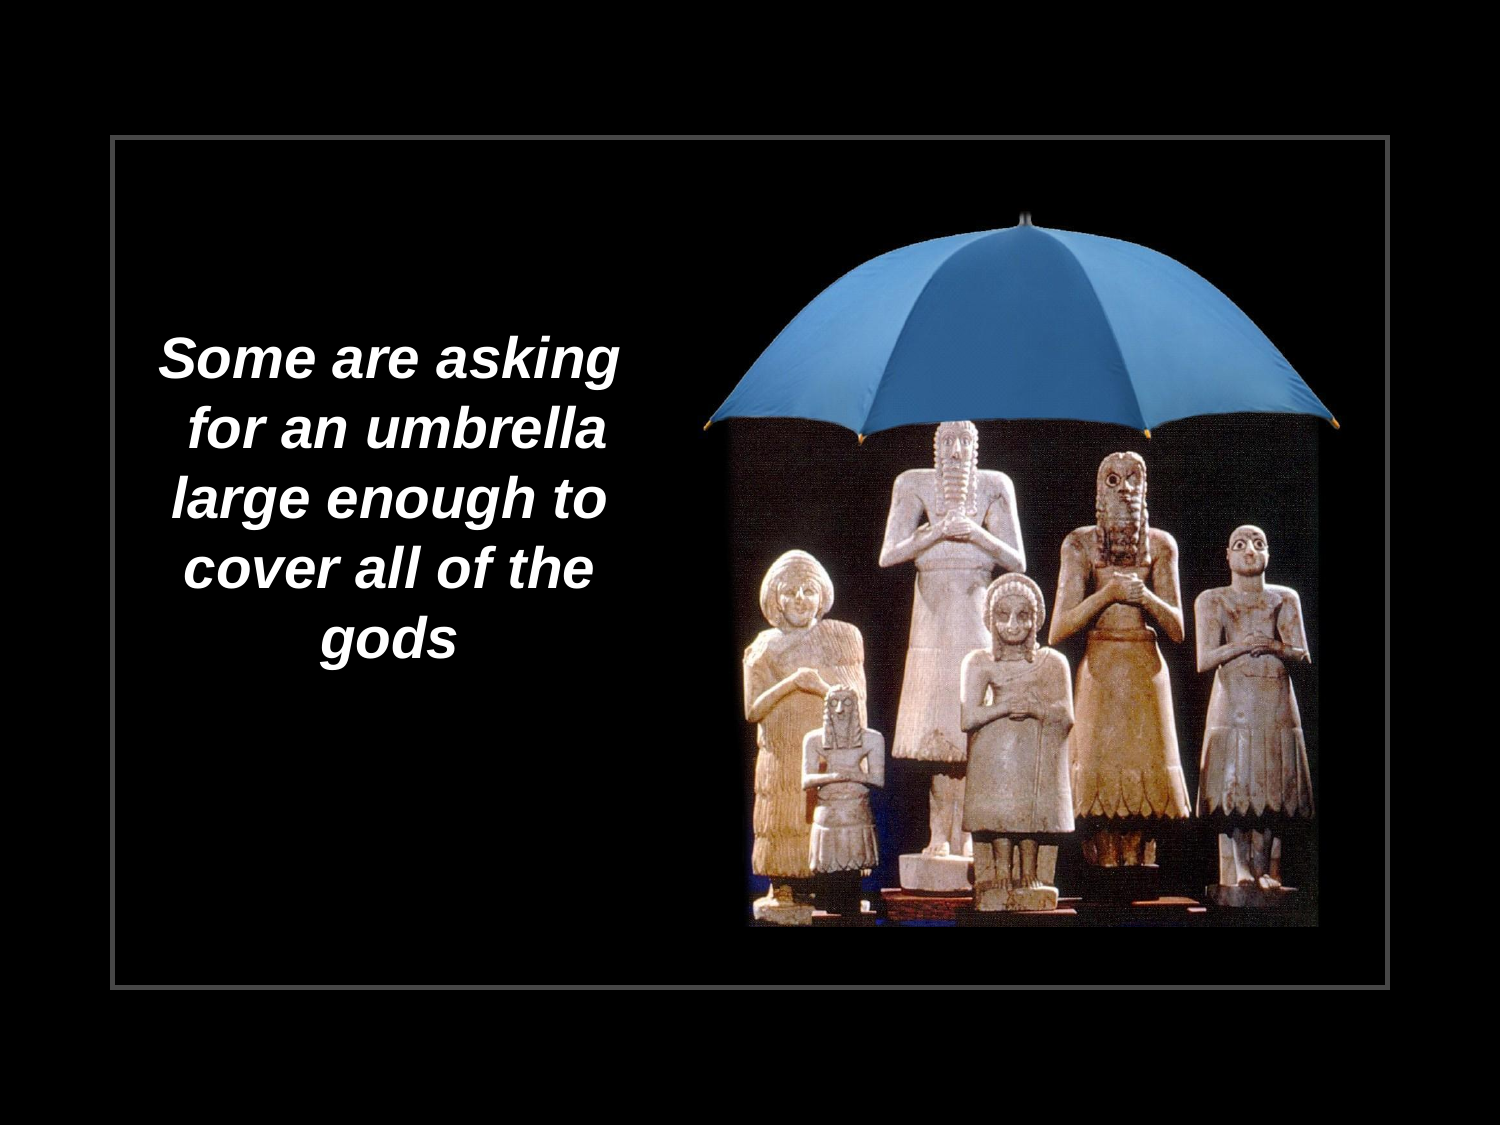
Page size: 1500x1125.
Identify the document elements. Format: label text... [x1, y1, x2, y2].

title Some are asking for an umbrella large enough to cover all of the gods [118, 196, 662, 794]
picture [687, 208, 1349, 927]
